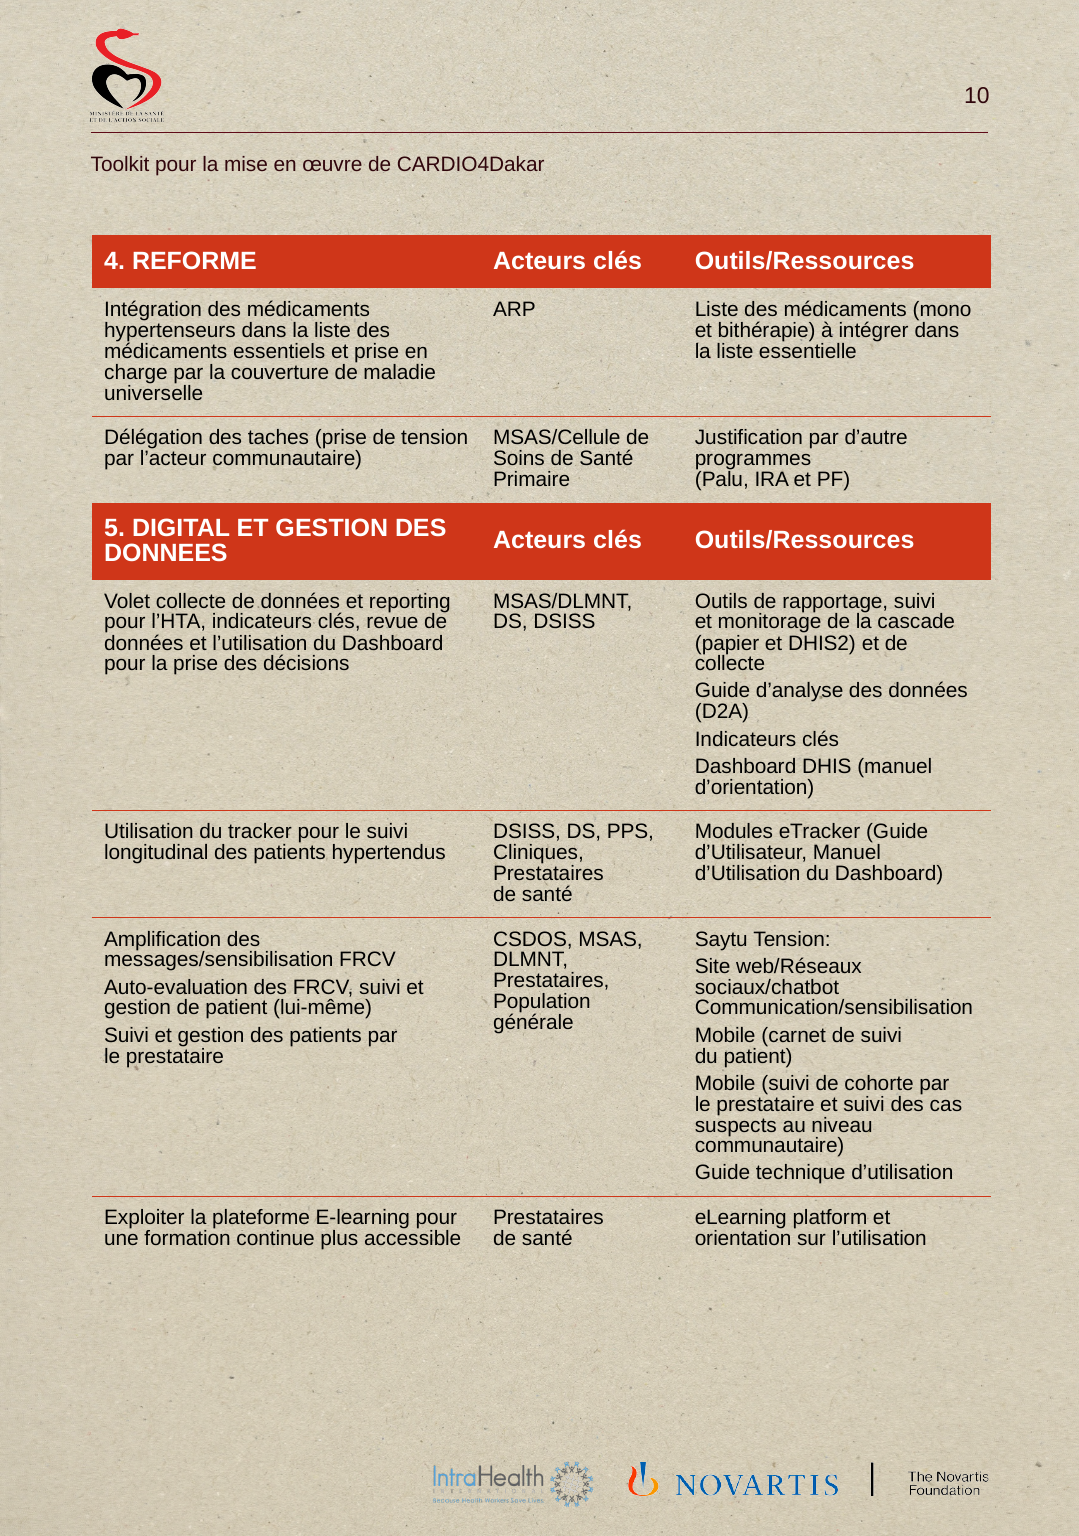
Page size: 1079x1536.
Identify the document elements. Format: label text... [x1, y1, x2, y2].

table_cell DSISS, DS, PPS, Cliniques, Prestataires de santé [481, 811, 683, 917]
table_cell Utilisation du tracker pour le suivi longitudinal des patients hypertendus [92, 811, 481, 917]
picture [86, 20, 167, 133]
table_cell Outils de rapportage, suivi et monitorage de la cascade (papier et DHIS2) et de collecte Guide d’analyse des données (D2A) Indicateurs clés Dashboard DHIS (manuel d’orientation) [683, 580, 991, 810]
table_header Acteurs clés [481, 235, 683, 288]
picture [429, 1452, 597, 1516]
table_cell CSDOS, MSAS, DLMNT, Prestataires, Population générale [481, 918, 683, 1196]
table_cell Intégration des médicaments hypertenseurs dans la liste des médicaments essentiels et prise en charge par la couverture de maladie universelle [92, 288, 481, 416]
picture [625, 1462, 992, 1496]
table_cell ARP [481, 288, 683, 416]
table_cell Volet collecte de données et reporting pour l’HTA, indicateurs clés, revue de données et l’utilisation du Dashboard pour la prise des décisions [92, 580, 481, 810]
table_cell Acteurs clés [481, 503, 683, 580]
table_cell Délégation des taches (prise de tension par l’acteur communautaire) [92, 417, 481, 503]
table_cell 5. DIGITAL ET GESTION DES DONNEES [92, 503, 481, 580]
table_header Outils/Ressources [683, 235, 991, 288]
table_cell MSAS/DLMNT, DS, DSISS [481, 580, 683, 810]
table_cell Prestataires de santé [481, 1197, 683, 1262]
table_cell MSAS/Cellule de Soins de Santé Primaire [481, 417, 683, 503]
table_cell Amplification des messages/sensibilisation FRCV Auto-evaluation des FRCV, suivi et gestion de patient (lui-même) Suivi et gestion des patients par le prestataire [92, 918, 481, 1196]
table_cell Justification par d’autre programmes (Palu, IRA et PF) [683, 417, 991, 503]
table_cell Liste des médicaments (mono et bithérapie) à intégrer dans la liste essentielle [683, 288, 991, 416]
table_cell Exploiter la plateforme E-learning pour une formation continue plus accessible [92, 1197, 481, 1262]
table_cell Outils/Ressources [683, 503, 991, 580]
table_cell Saytu Tension: Site web/Réseaux sociaux/chatbot Communication/sensibilisation Mobile (carnet de suivi du patient) Mobile (suivi de cohorte par le prestataire et suivi des cas suspects au niveau communautaire) Guide technique d’utilisation [683, 918, 991, 1196]
table_header 4. REFORME [92, 235, 481, 288]
table_cell eLearning platform et orientation sur l’utilisation [683, 1197, 991, 1262]
table_cell Modules eTracker (Guide d’Utilisateur, Manuel d’Utilisation du Dashboard) [683, 811, 991, 917]
